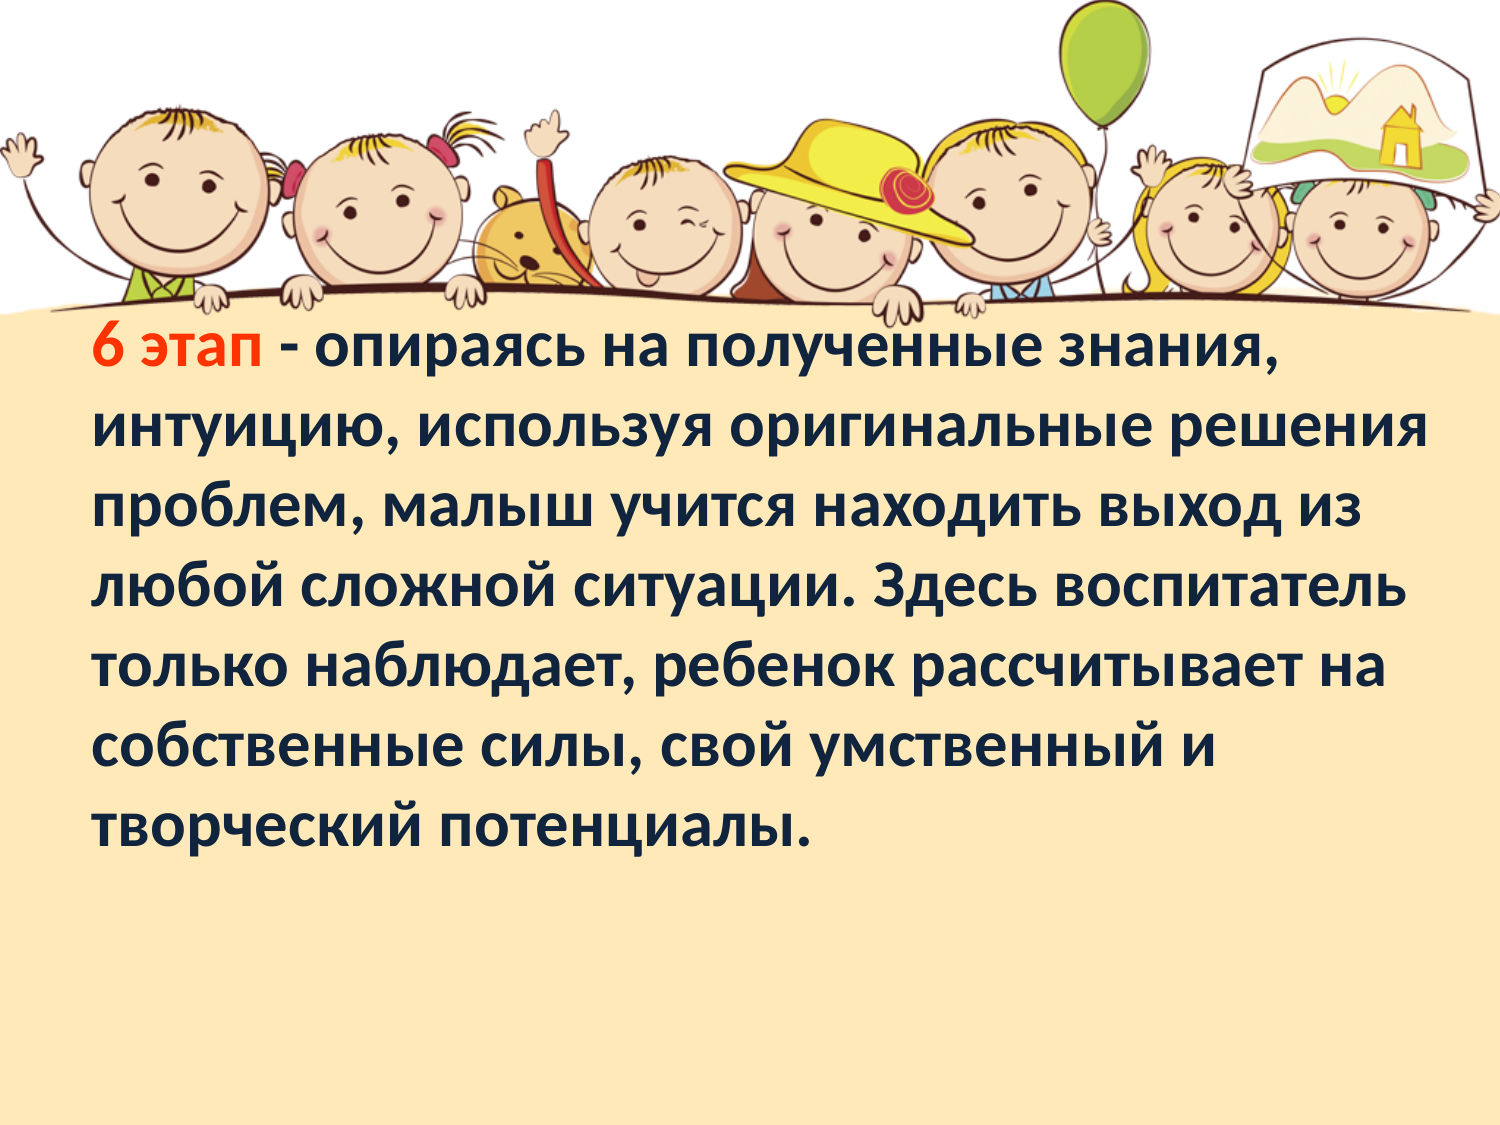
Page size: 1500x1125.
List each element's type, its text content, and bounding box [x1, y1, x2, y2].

list 6 этап - опираясь на полученные знания, интуицию, используя оригинальные решения проблем, малыш учится находить выход из любой сложной ситуации. Здесь воспитатель только наблюдает, ребенок рассчитывает на собственные силы, свой умственный и творческий потенциалы. [76, 292, 1474, 1121]
picture [0, 0, 1500, 1125]
